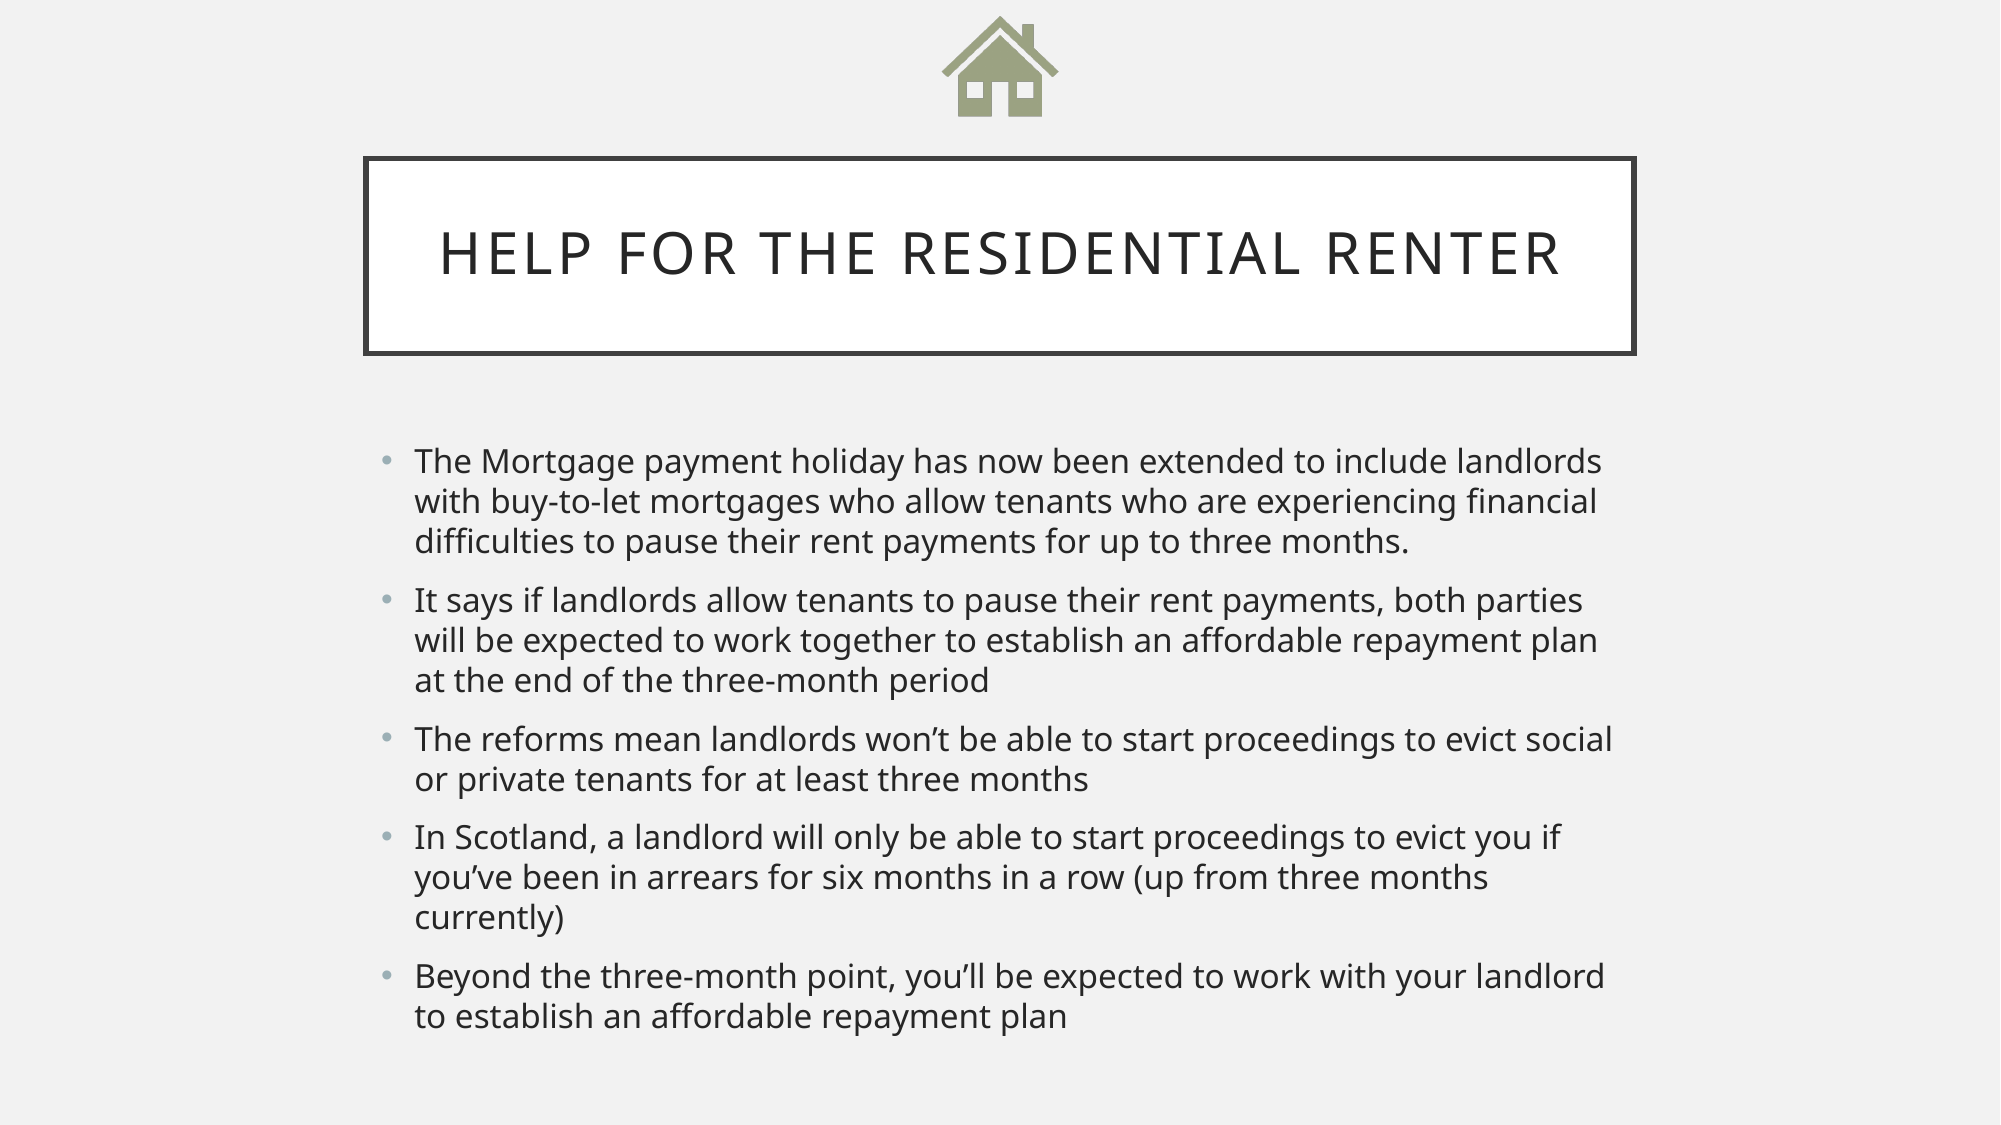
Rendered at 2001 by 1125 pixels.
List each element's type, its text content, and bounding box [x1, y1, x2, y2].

title Help for the residential renter [363, 156, 1637, 356]
text_box [932, 0, 1067, 134]
list The Mortgage payment holiday has now been extended to include landlords with buy-to-let mortgages who allow tenants who are experiencing financial difficulties to pause their rent payments for up to three months. It says if landlords allow tenants to pause their rent payments, both parties will be expected to work together to establish an affordable repayment plan at the end of the three-month period The reforms mean landlords won’t be able to start proceedings to evict social or private tenants for at least three months In Scotland, a landlord will only be able to start proceedings to evict you if you’ve been in arrears for six months in a row (up from three months currently) Beyond the three-month point, you’ll be expected to work with your landlord to establish an affordable repayment plan [366, 432, 1634, 1086]
